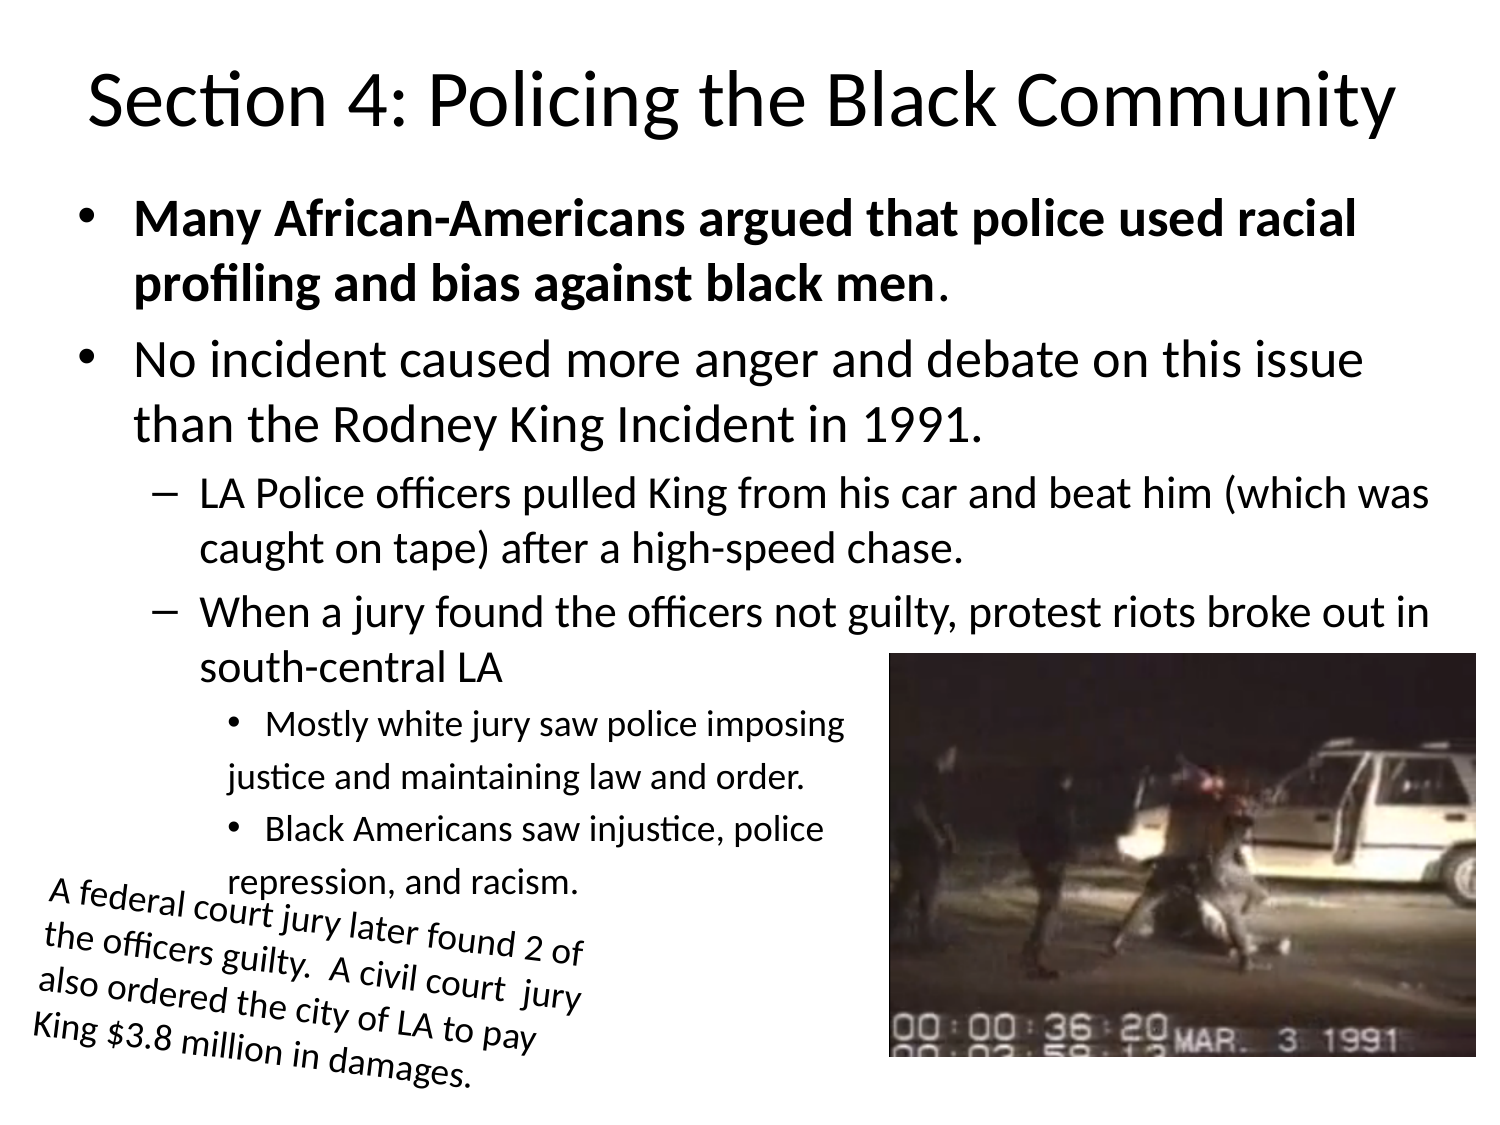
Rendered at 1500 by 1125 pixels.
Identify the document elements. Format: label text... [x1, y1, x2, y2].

text_box A federal court jury later found 2 of the officers guilty. A civil court jury also ordered the city of LA to pay King $3.8 million in damages. [15, 854, 610, 1119]
title Section 4: Policing the Black Community [0, 0, 1488, 188]
list Many African-Americans argued that police used racial profiling and bias against black men. No incident caused more anger and debate on this issue than the Rodney King Incident in 1991. LA Police officers pulled King from his car and beat him (which was caught on tape) after a high-speed chase. When a jury found the officers not guilty, protest riots broke out in south-central LA Mostly white jury saw police imposing justice and maintaining law and order. Black Americans saw injustice, police repression, and racism. [62, 174, 1463, 918]
picture [889, 652, 1476, 1057]
